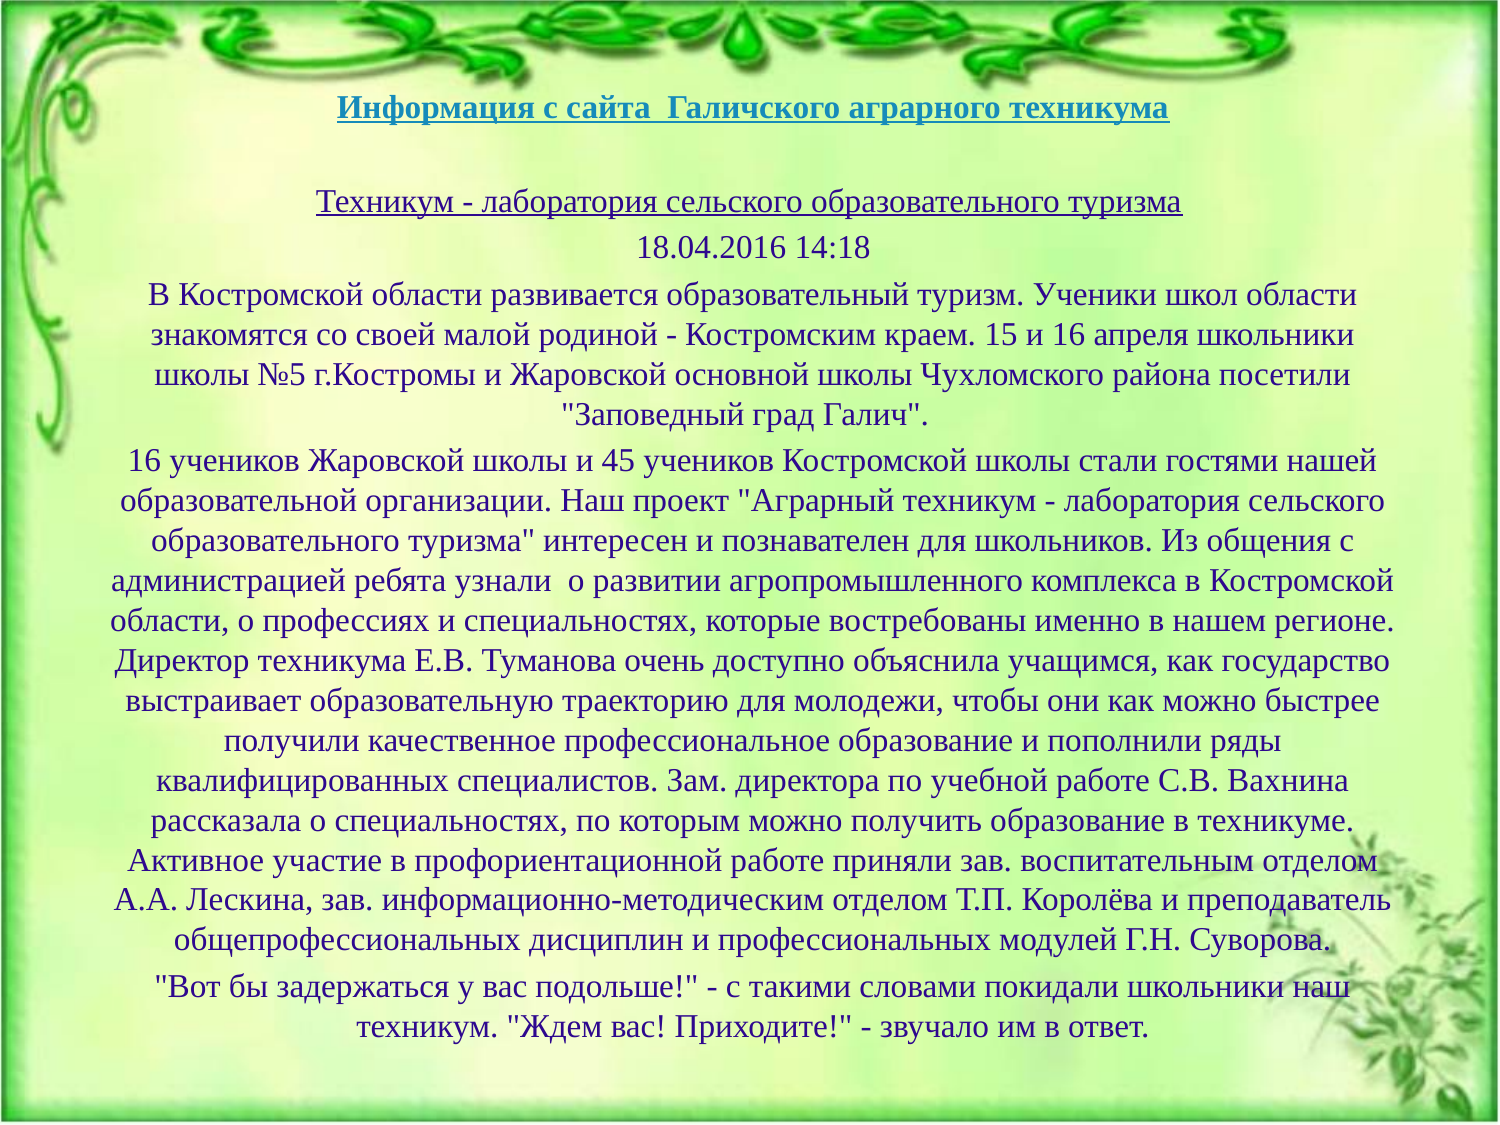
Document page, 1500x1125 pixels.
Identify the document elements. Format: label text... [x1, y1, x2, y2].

picture [0, 0, 1500, 1125]
subtitle Информация с сайта Галичского аграрного техникума Техникум - лаборатория сельского образовательного туризма 18.04.2016 14:18 ​В Костромской области развивается образовательный туризм. Ученики школ области знакомятся со своей малой родиной - Костромским краем. 15 и 16 апреля школьники школы №5 г.Костромы и Жаровской основной школы Чухломского района посетили "Заповедный град Галич". 16 учеников Жаровской школы и 45 учеников Костромской школы стали гостями нашей образовательной организации. Наш проект "Аграрный техникум - лаборатория сельского образовательного туризма" интересен и познавателен для школьников. Из общения с администрацией ребята узнали о развитии агропромышленного комплекса в Костромской области, о профессиях и специальностях, которые востребованы именно в нашем регионе. Директор техникума Е.В. Туманова очень доступно объяснила учащимся, как государство выстраивает образовательную траекторию для молодежи, чтобы они как можно быстрее получили качественное профессиональное образование и пополнили ряды квалифицированных специалистов. Зам. директора по учебной работе С.В. Вахнина рассказала о специальностях, по которым можно получить образование в техникуме. Активное участие в профориентационной работе приняли зав. воспитательным отделом А.А. Лескина, зав. информационно-методическим отделом Т.П. Королёва и преподаватель общепрофессиональных дисциплин и профессиональных модулей Г.Н. Суворова. "Вот бы задержаться у вас подольше!" - с такими словами покидали школьники наш техникум. "Ждем вас! Приходите!" - звучало им в ответ. [88, 78, 1419, 1071]
